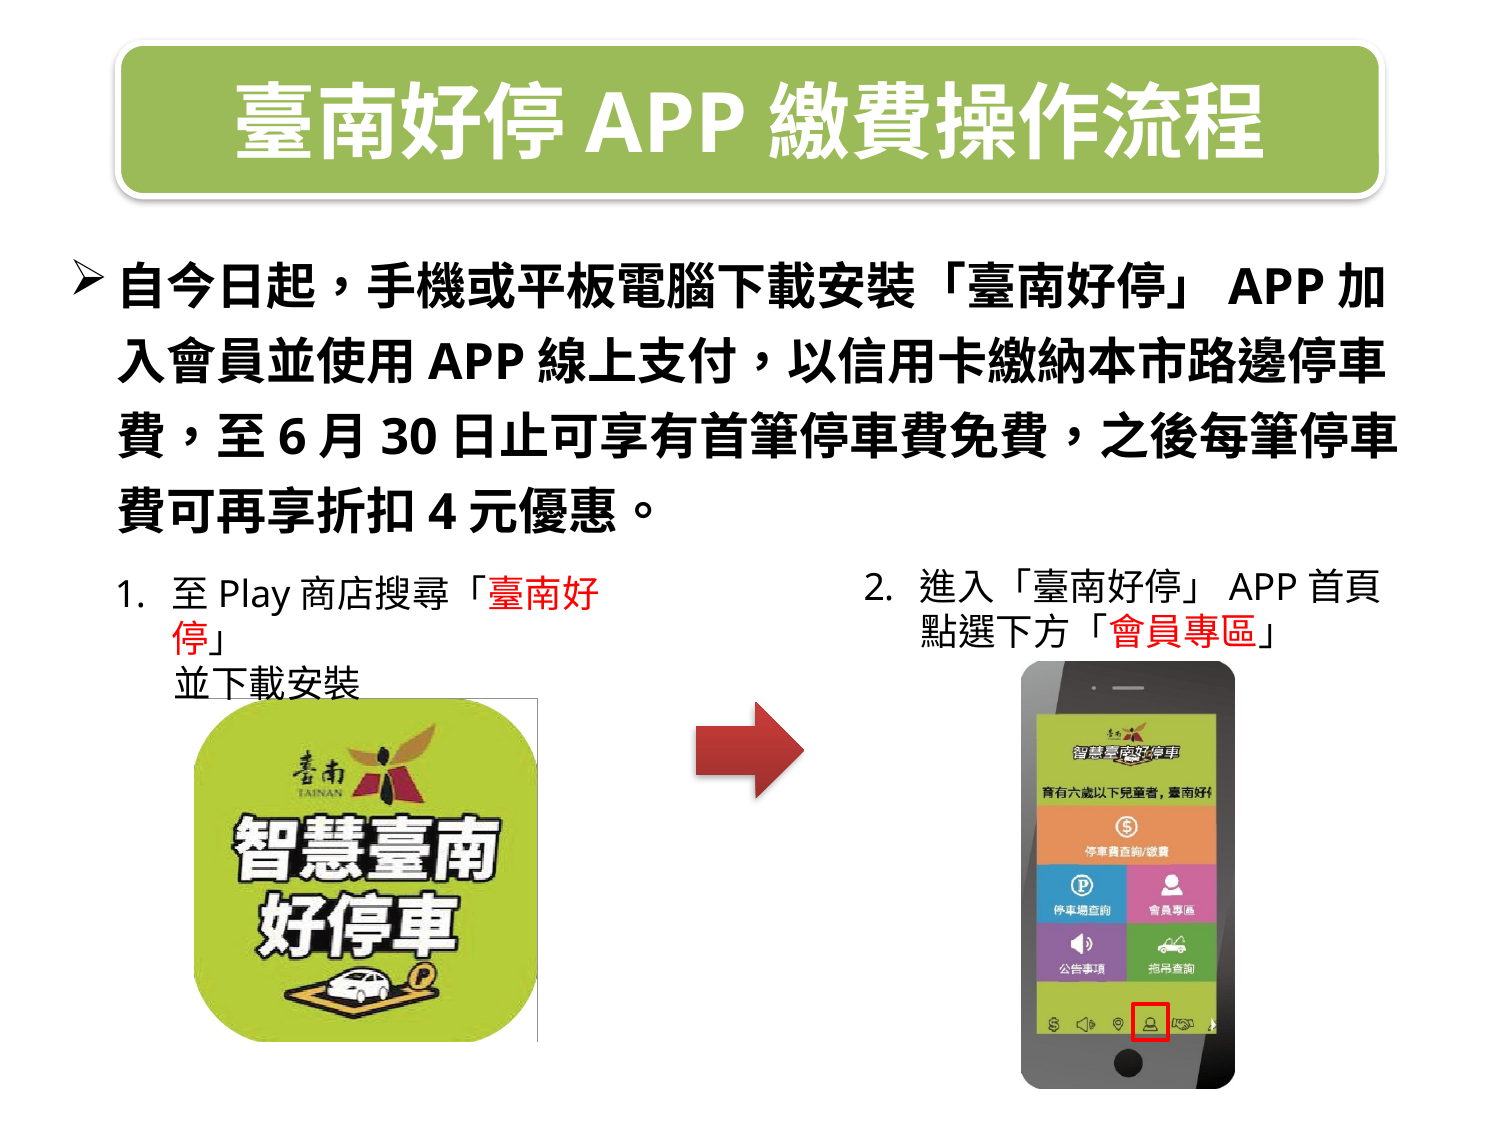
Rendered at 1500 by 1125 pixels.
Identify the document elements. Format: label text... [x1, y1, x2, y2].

text_box 自今日起，手機或平板電腦下載安裝「臺南好停」APP加入會員並使用APP線上支付，以信用卡繳納本市路邊停車費，至6月30日止可享有首筆停車費免費，之後每筆停車費可再享折扣4元優惠。 [54, 231, 1424, 547]
picture [194, 698, 538, 1043]
text_box 臺南好停APP繳費操作流程 [114, 39, 1386, 200]
text_box 進入「臺南好停」APP首頁 點選下方「會員專區」 [803, 555, 1459, 660]
text_box [695, 702, 804, 799]
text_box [1021, 660, 1235, 1090]
text_box 至Play商店搜尋「臺南好停」 並下載安裝 [100, 562, 656, 713]
